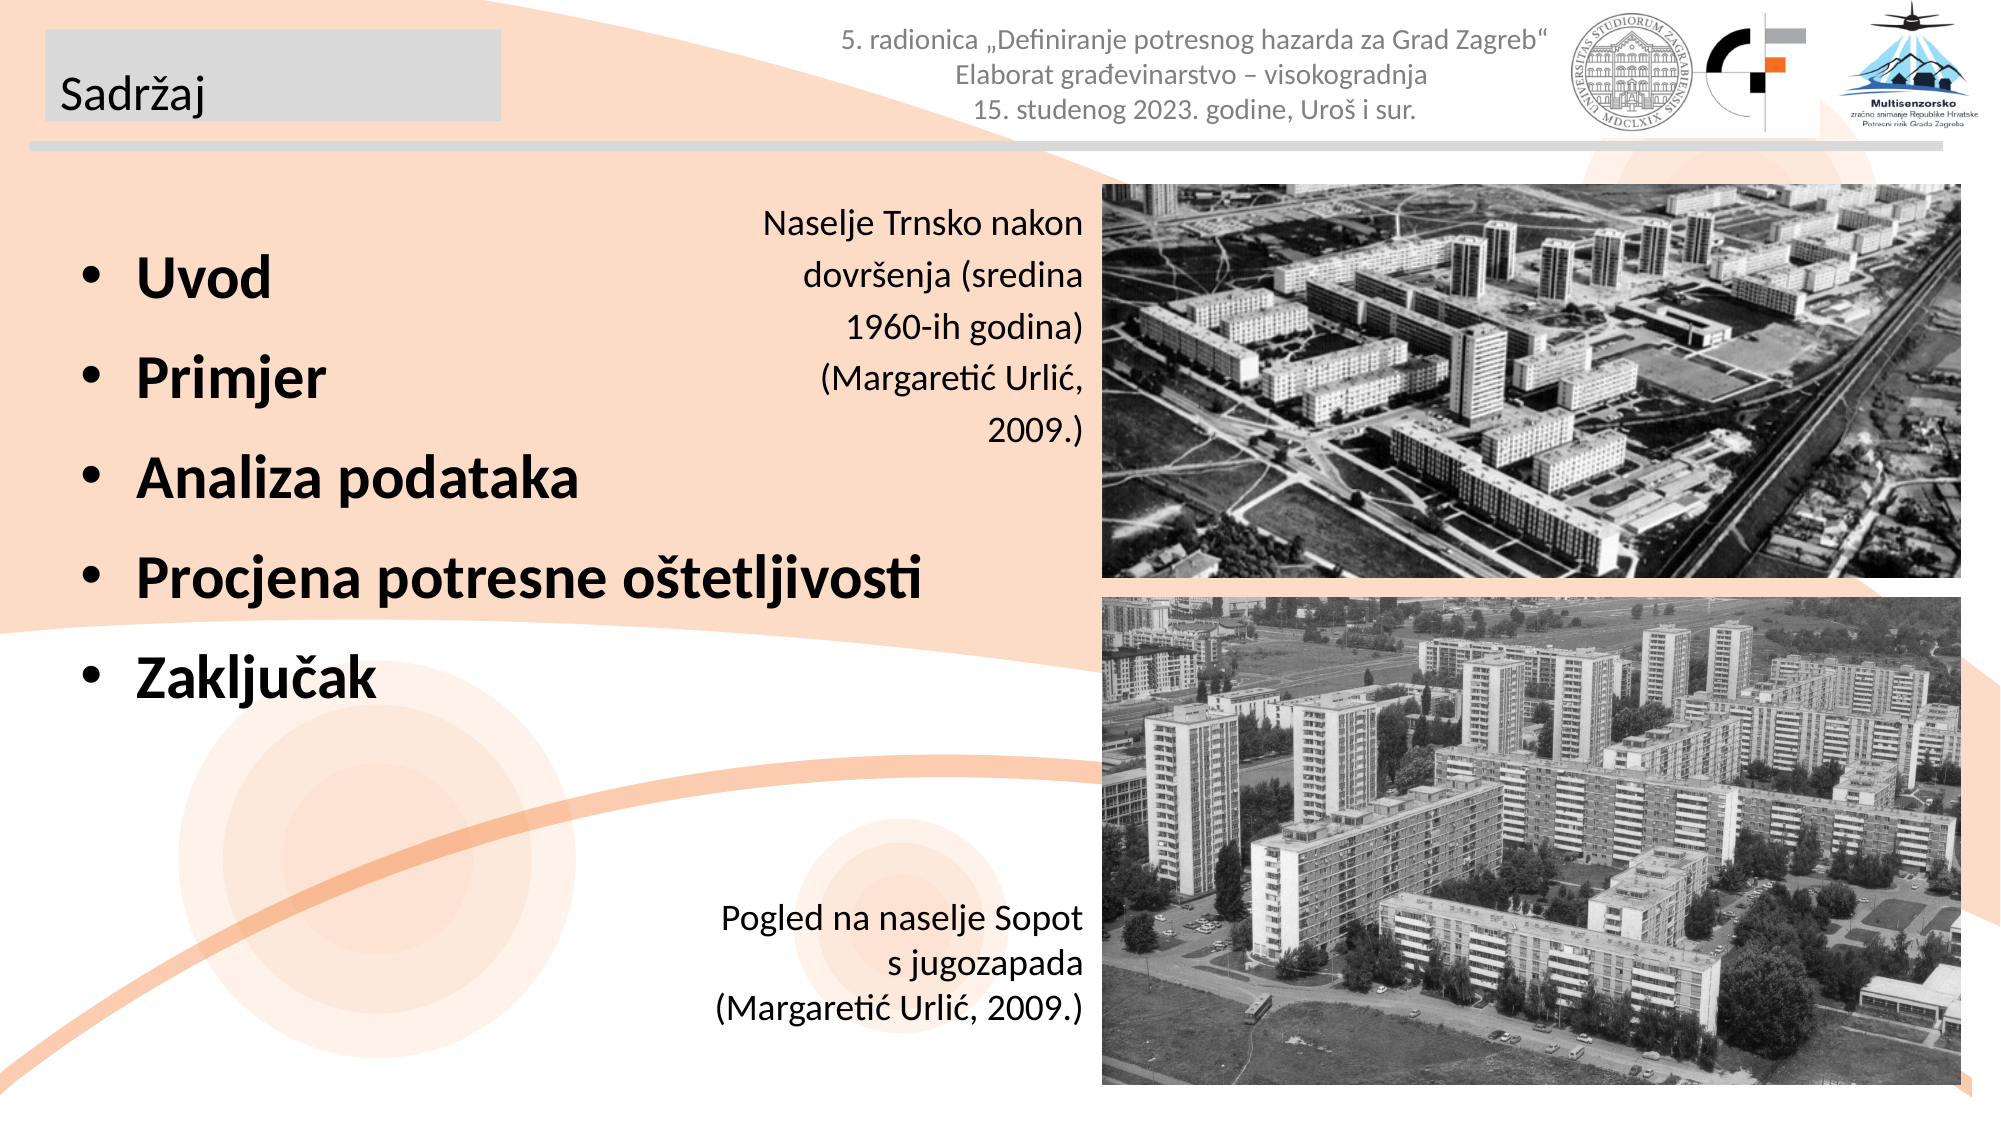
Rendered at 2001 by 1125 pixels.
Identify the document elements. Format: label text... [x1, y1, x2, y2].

picture [0, 0, 2001, 1125]
text_box Naselje Trnsko nakon dovršenja (sredina 1960-ih godina) (Margaretić Urlić, 2009.) [739, 184, 1099, 458]
text_box Pogled na naselje Sopot s jugozapada (Margaretić Urlić, 2009.) [693, 885, 1099, 1036]
text_box [29, 141, 1944, 152]
text_box 5. radionica „Definiranje potresnog hazarda za Grad Zagreb“ Elaborat građevinarstvo ‒ visokogradnja 15. studenog 2023. godine, Uroš i sur. [813, 12, 1566, 133]
text_box Uvod Primjer Analiza podataka Procjena potresne oštetljivosti Zaključak [65, 228, 1058, 719]
text_box Sadržaj [45, 29, 502, 122]
